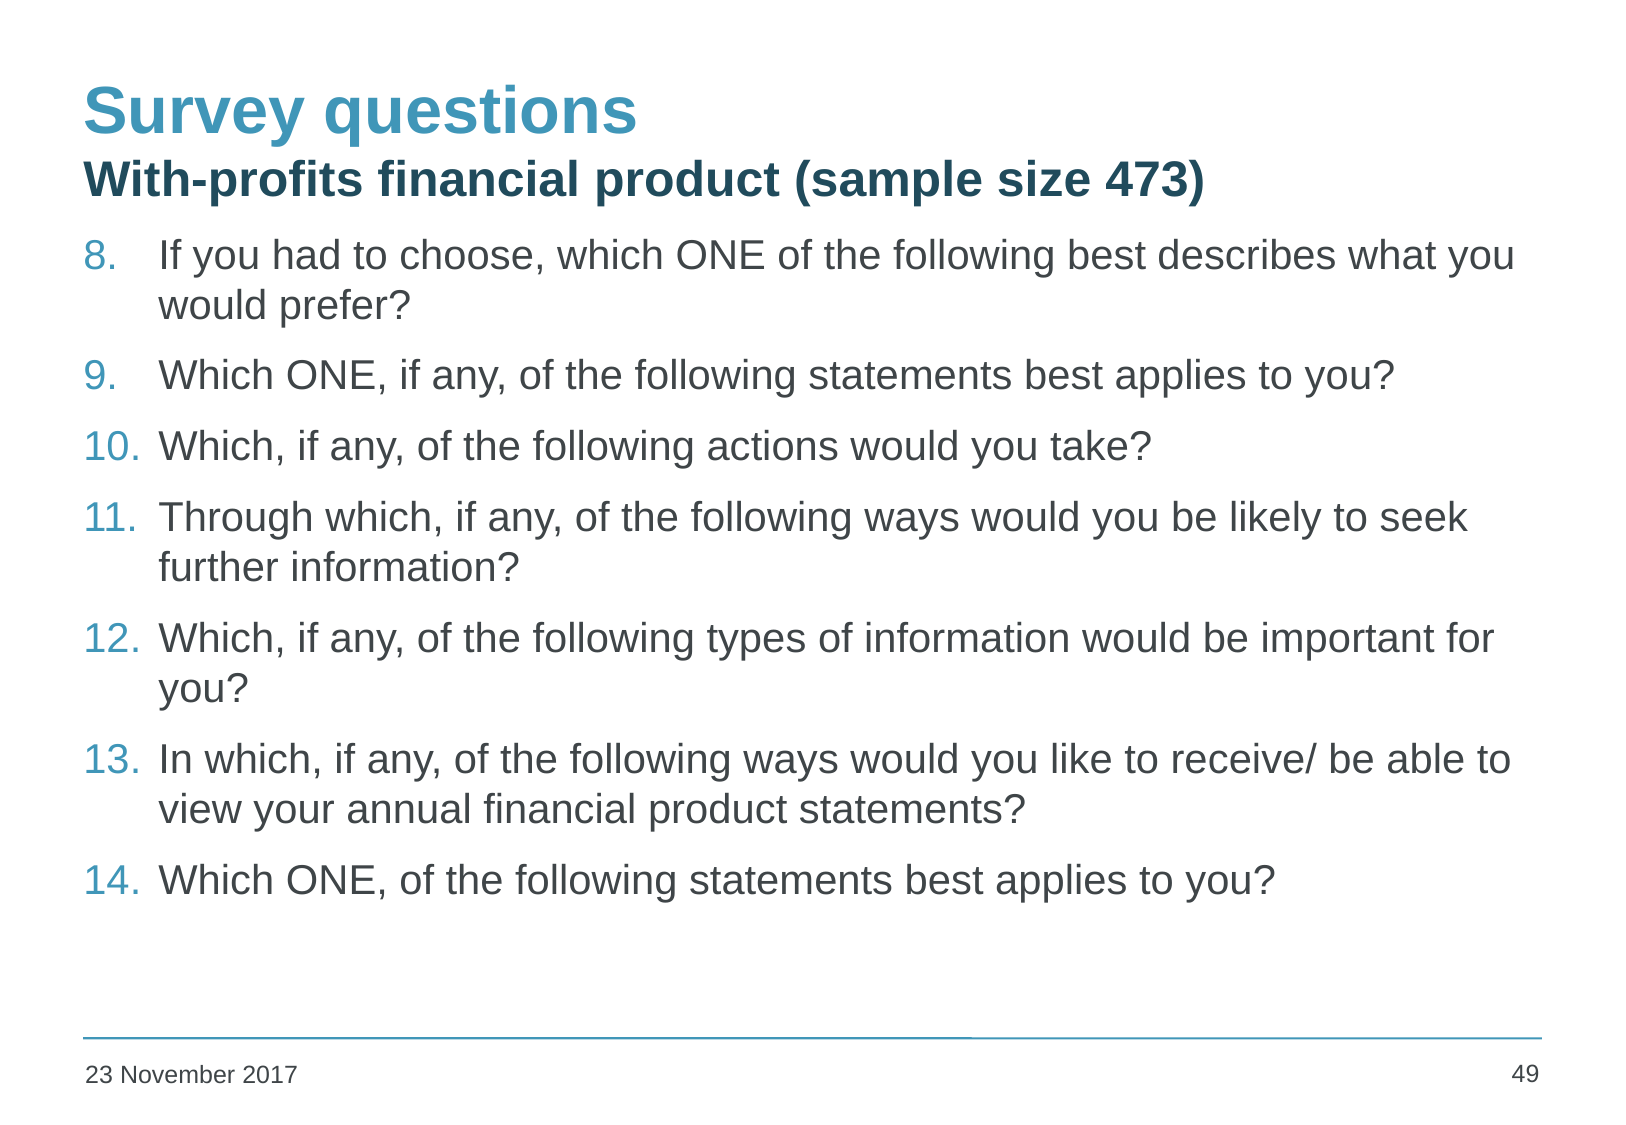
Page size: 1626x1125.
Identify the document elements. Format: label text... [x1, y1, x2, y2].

list If you had to choose, which ONE of the following best describes what you would prefer? Which ONE, if any, of the following statements best applies to you? Which, if any, of the following actions would you take? Through which, if any, of the following ways would you be likely to seek further information? Which, if any, of the following types of information would be important for you? In which, if any, of the following ways would you like to receive/ be able to view your annual financial product statements? Which ONE, of the following statements best applies to you? [68, 219, 1542, 1047]
title Survey questions With-profits financial product (sample size 473) [68, 42, 1542, 219]
slide_number 49 [1439, 1050, 1555, 1106]
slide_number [70, 1051, 429, 1106]
